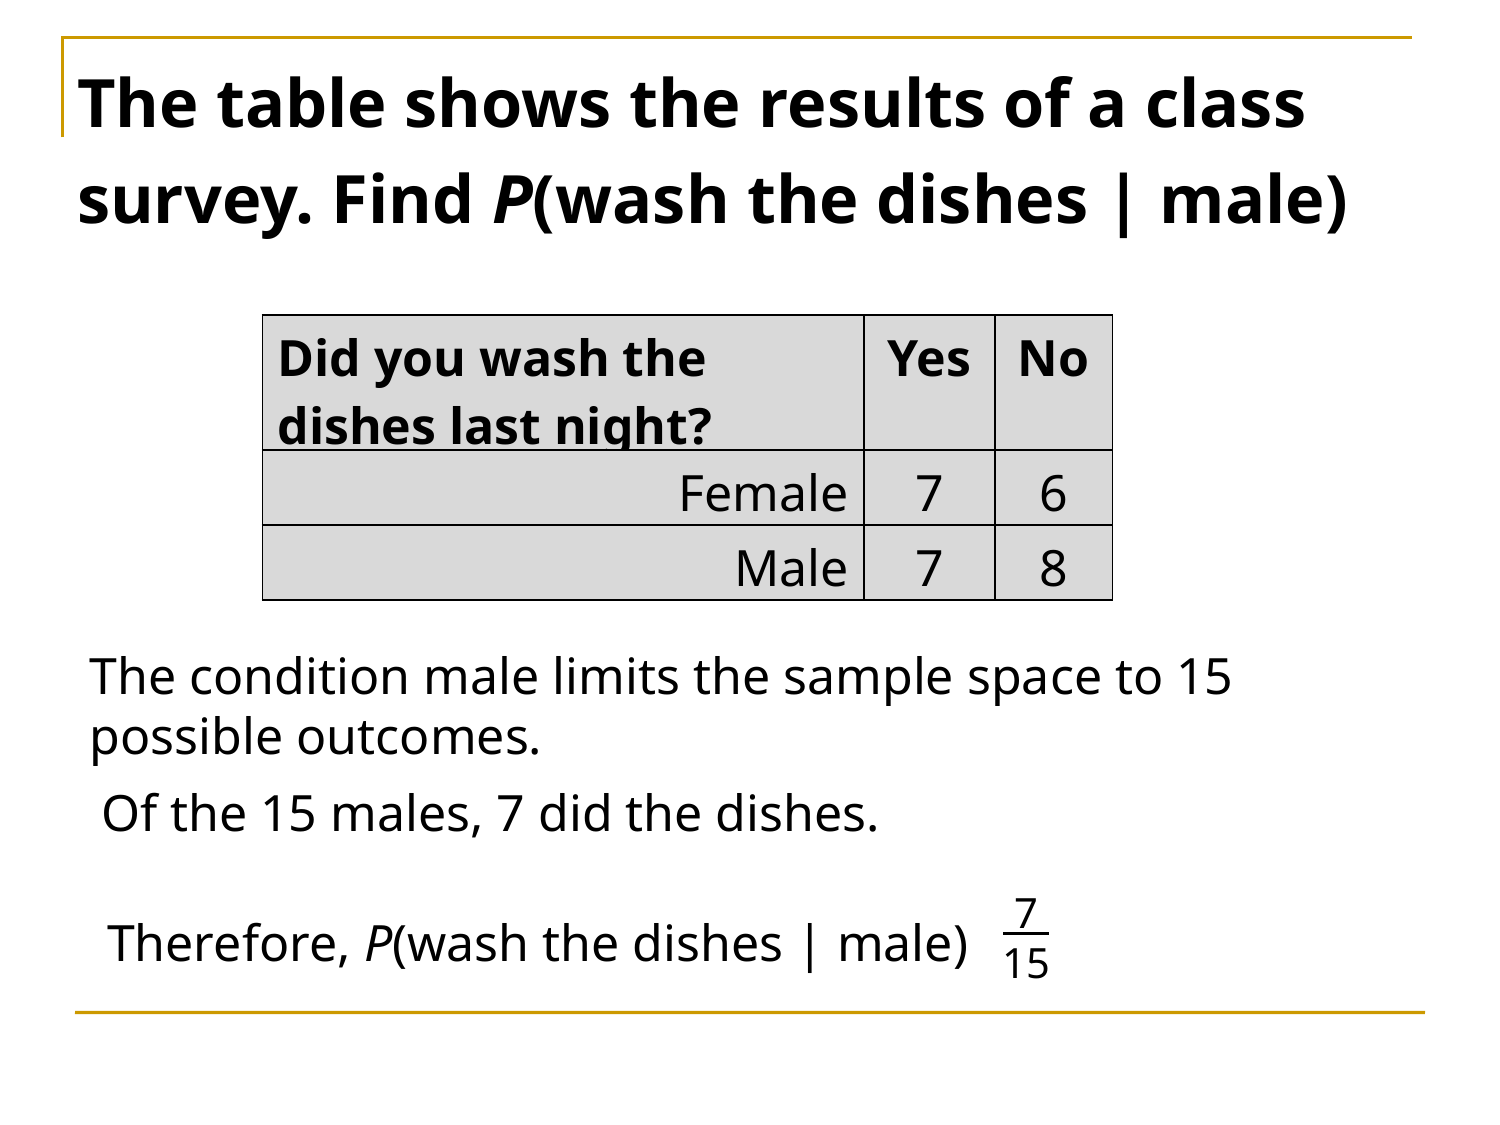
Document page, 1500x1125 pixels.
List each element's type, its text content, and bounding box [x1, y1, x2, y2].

table_cell 7 [865, 451, 994, 524]
table_header Yes [865, 316, 994, 449]
table_cell 6 [996, 451, 1112, 524]
text_box The table shows the results of a class survey. Find P(wash the dishes | male) [62, 37, 1400, 244]
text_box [74, 879, 1065, 997]
table_cell Female [263, 451, 863, 524]
table_cell 7 [865, 526, 994, 599]
text_box Of the 15 males, 7 did the dishes. [86, 774, 896, 849]
table_cell Male [263, 526, 863, 599]
table_header No [996, 316, 1112, 449]
text_box The condition male limits the sample space to 15 possible outcomes. [74, 637, 1438, 773]
table_header Did you wash the dishes last night? [263, 316, 863, 449]
table_cell 8 [996, 526, 1112, 599]
